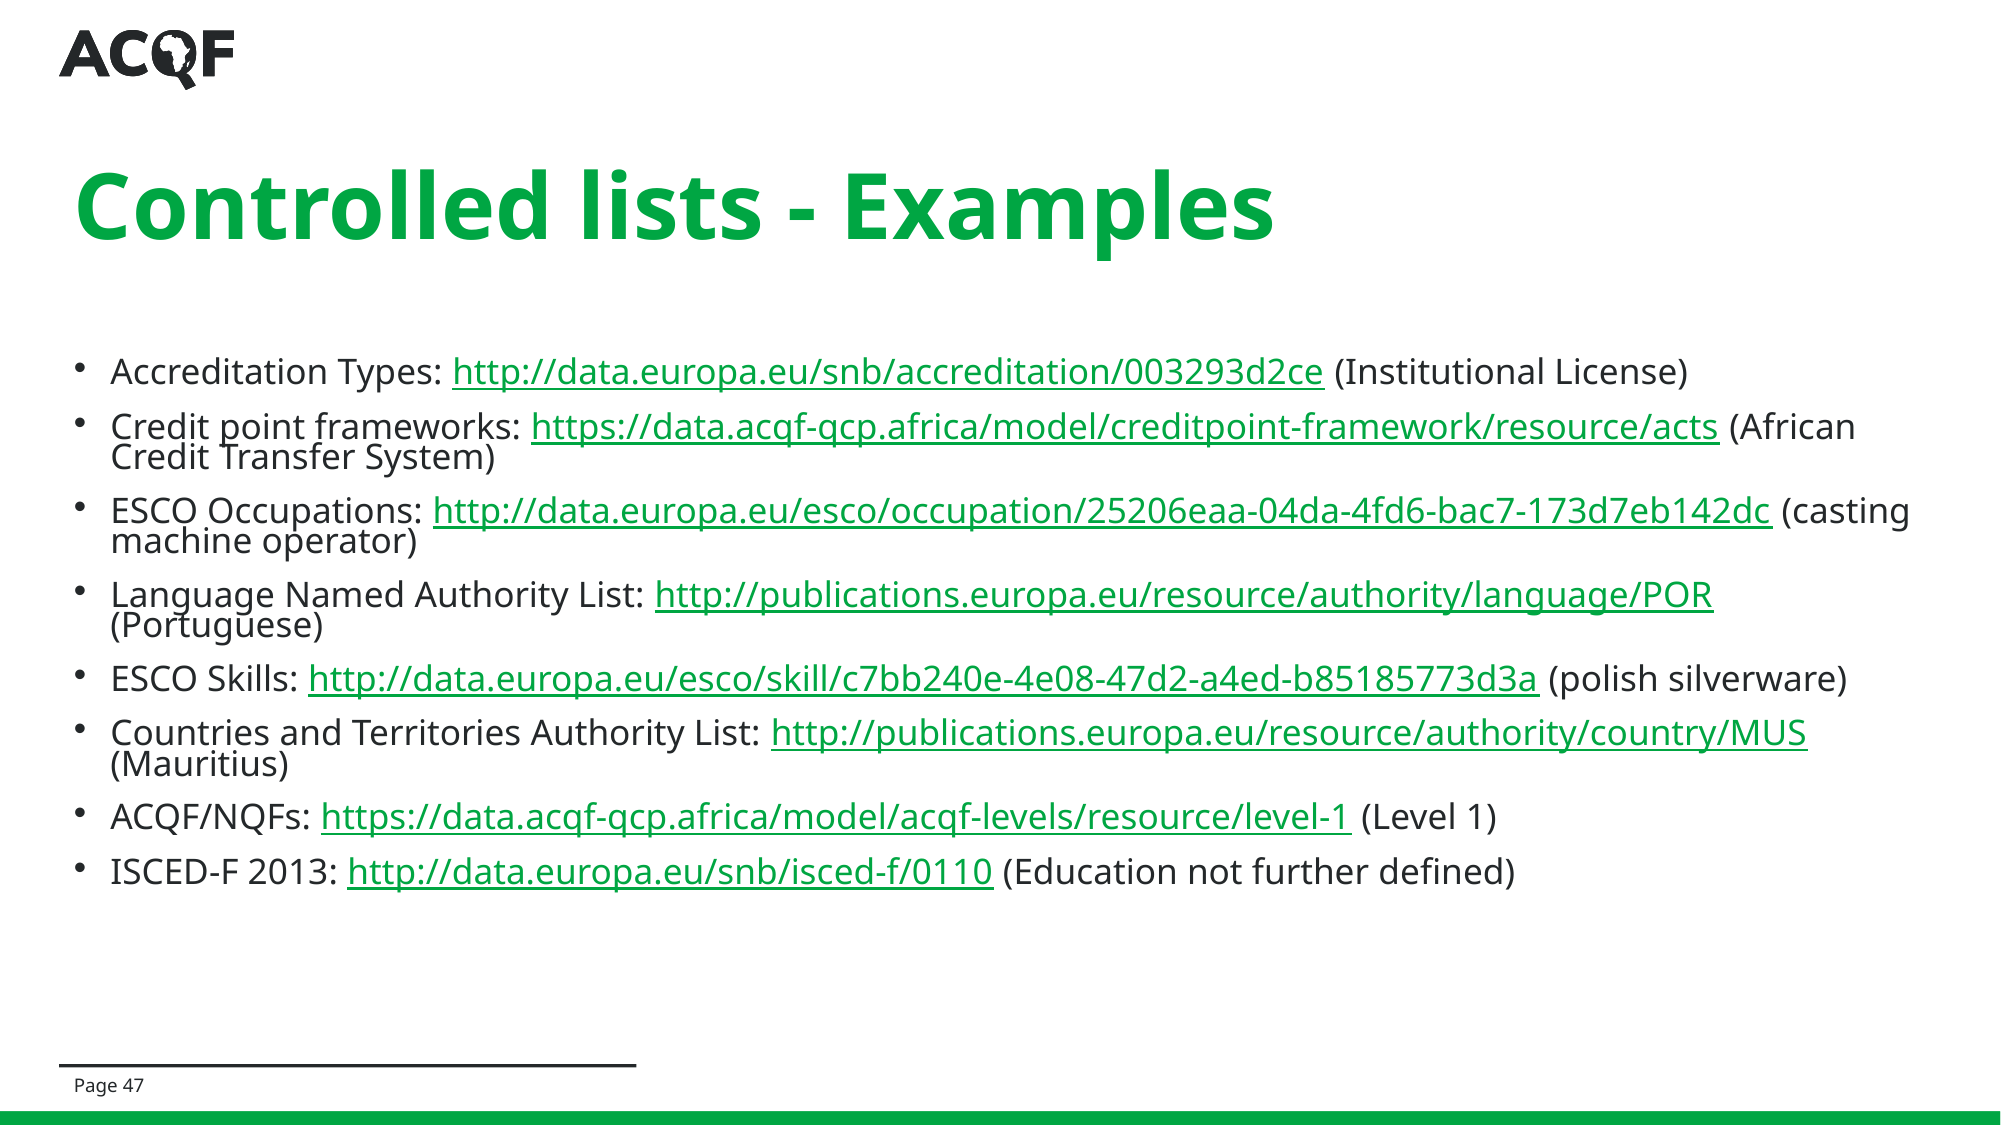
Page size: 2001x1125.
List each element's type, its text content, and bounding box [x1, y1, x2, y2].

picture [59, 30, 234, 90]
slide_number Page 47 [59, 1072, 668, 1101]
title Controlled lists - Examples [59, 100, 1941, 319]
list Accreditation Types: http://data.europa.eu/snb/accreditation/003293d2ce (Institutional License) Credit point frameworks: https://data.acqf-qcp.africa/model/creditpoint-framework/resource/acts (African Credit Transfer System) ESCO Occupations: http://data.europa.eu/esco/occupation/25206eaa-04da-4fd6-bac7-173d7eb142dc (casting machine operator) Language Named Authority List: http://publications.europa.eu/resource/authority/language/POR (Portuguese) ESCO Skills: http://data.europa.eu/esco/skill/c7bb240e-4e08-47d2-a4ed-b85185773d3a (polish silverware) Countries and Territories Authority List: http://publications.europa.eu/resource/authority/country/MUS (Mauritius) ACQF/NQFs: https://data.acqf-qcp.africa/model/acqf-levels/resource/level-1 (Level 1) ISCED-F 2013: http://data.europa.eu/snb/isced-f/0110 (Education not further defined) [57, 350, 1941, 997]
